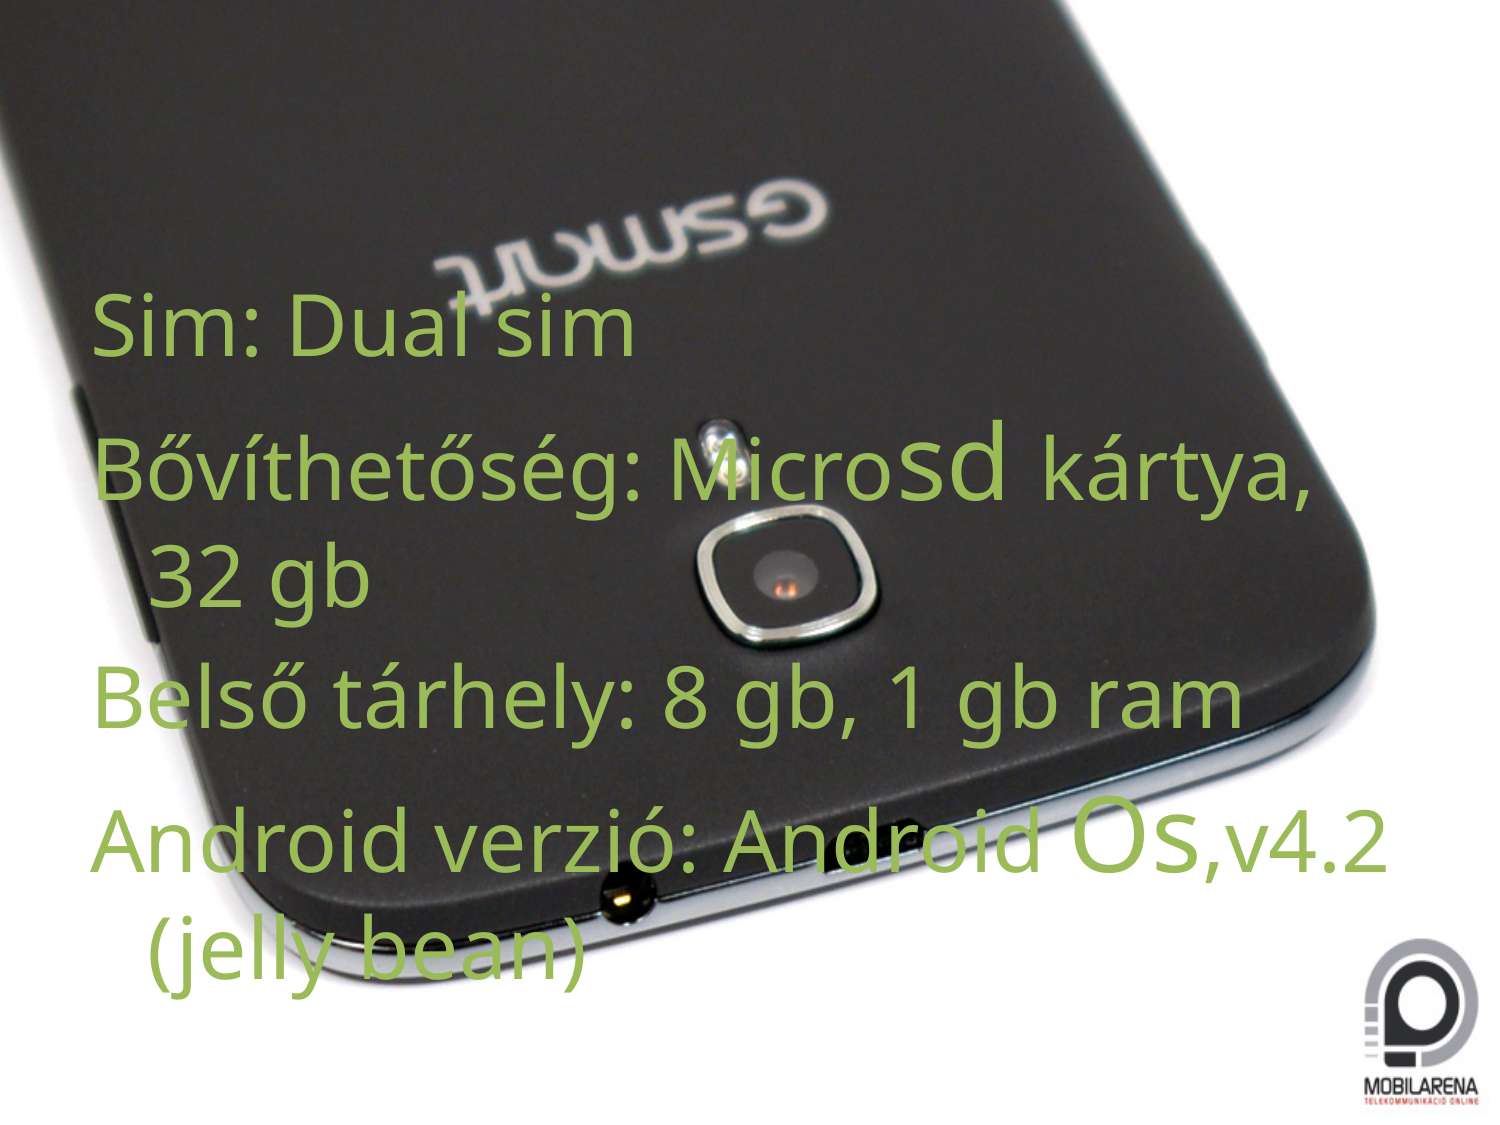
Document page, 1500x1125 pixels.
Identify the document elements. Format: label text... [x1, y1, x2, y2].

list Sim: Dual sim Bővíthetőség: Microsd kártya, 32 gb Belső tárhely: 8 gb, 1 gb ram Android verzió: Android Os,v4.2 (jelly bean) [75, 262, 1425, 1005]
picture [0, 0, 1500, 1125]
